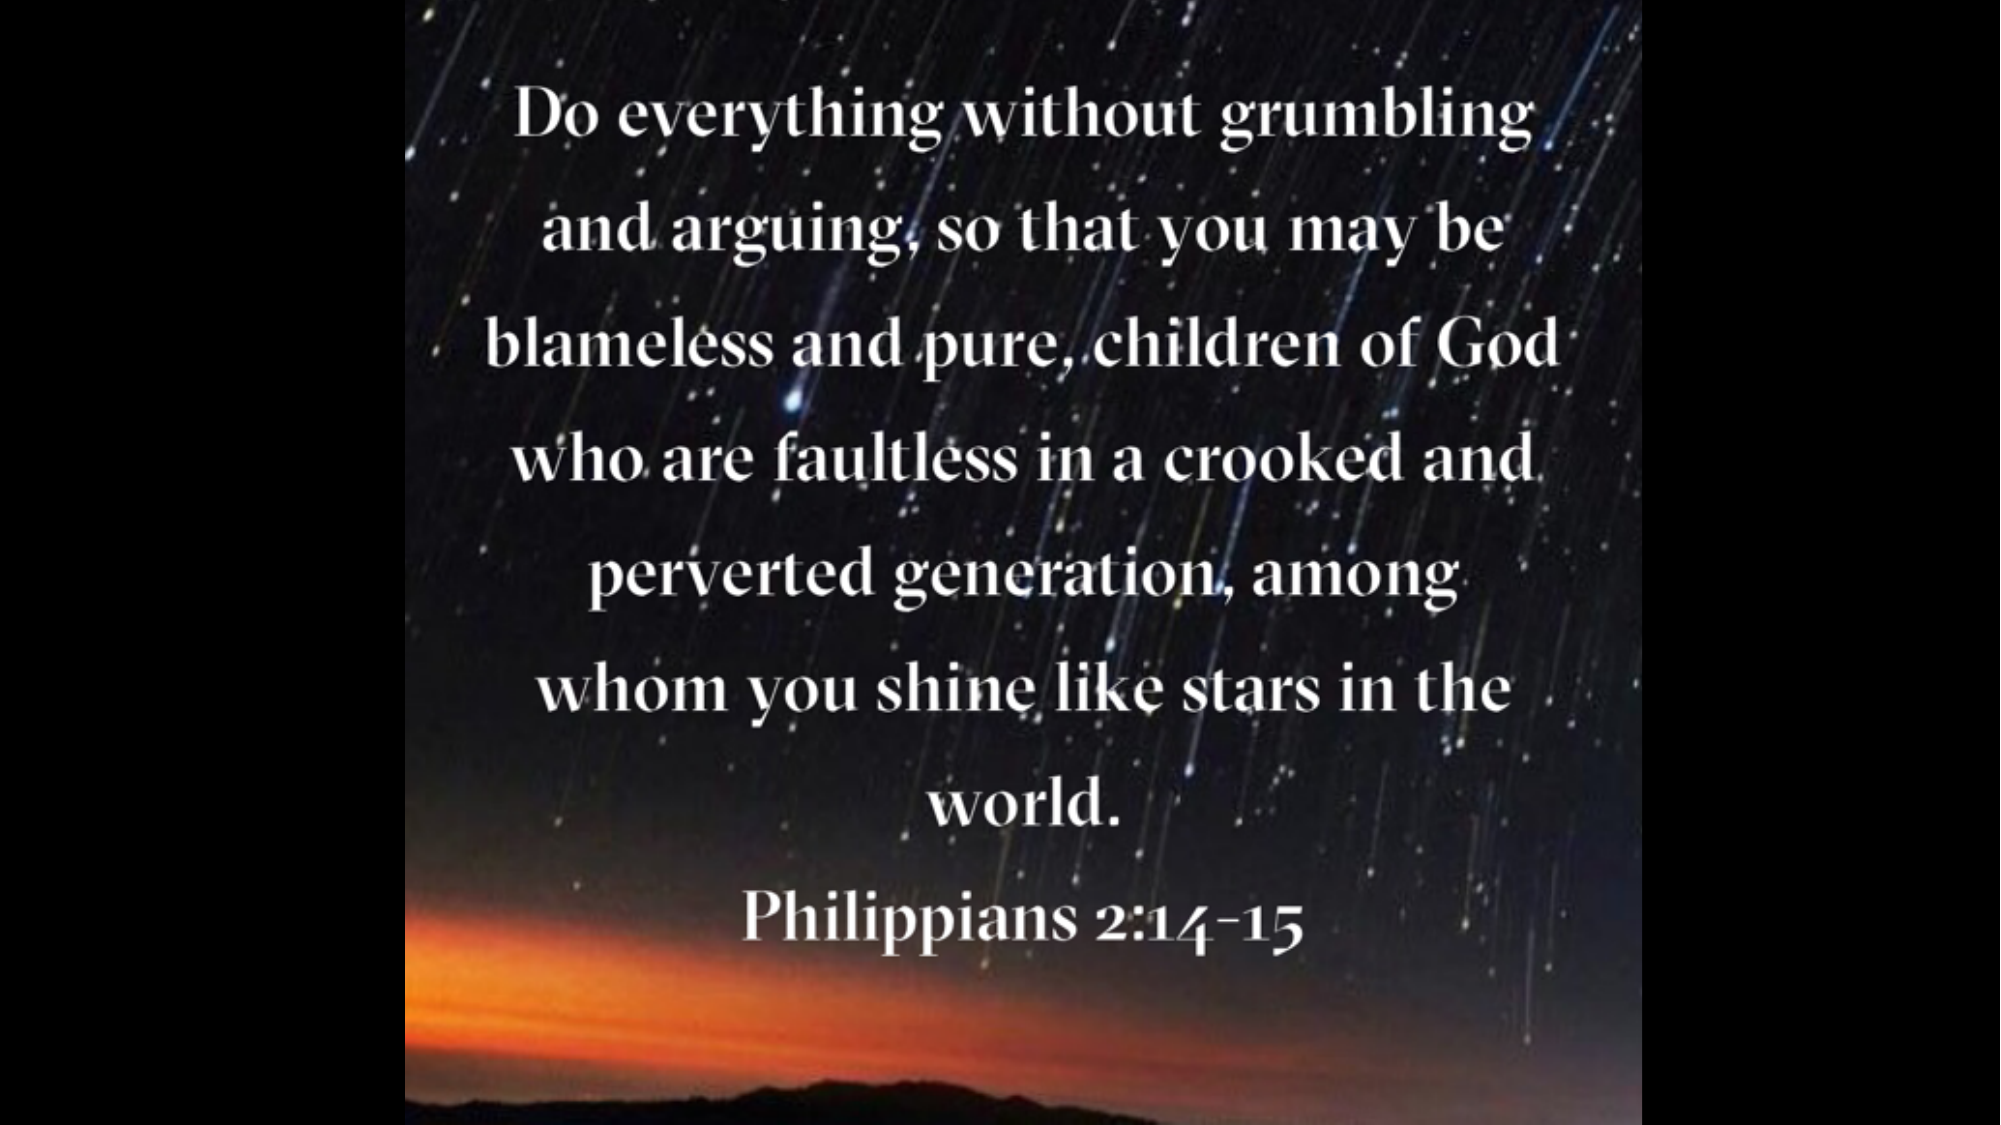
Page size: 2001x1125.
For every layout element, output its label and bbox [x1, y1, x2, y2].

picture [405, 0, 1643, 1125]
